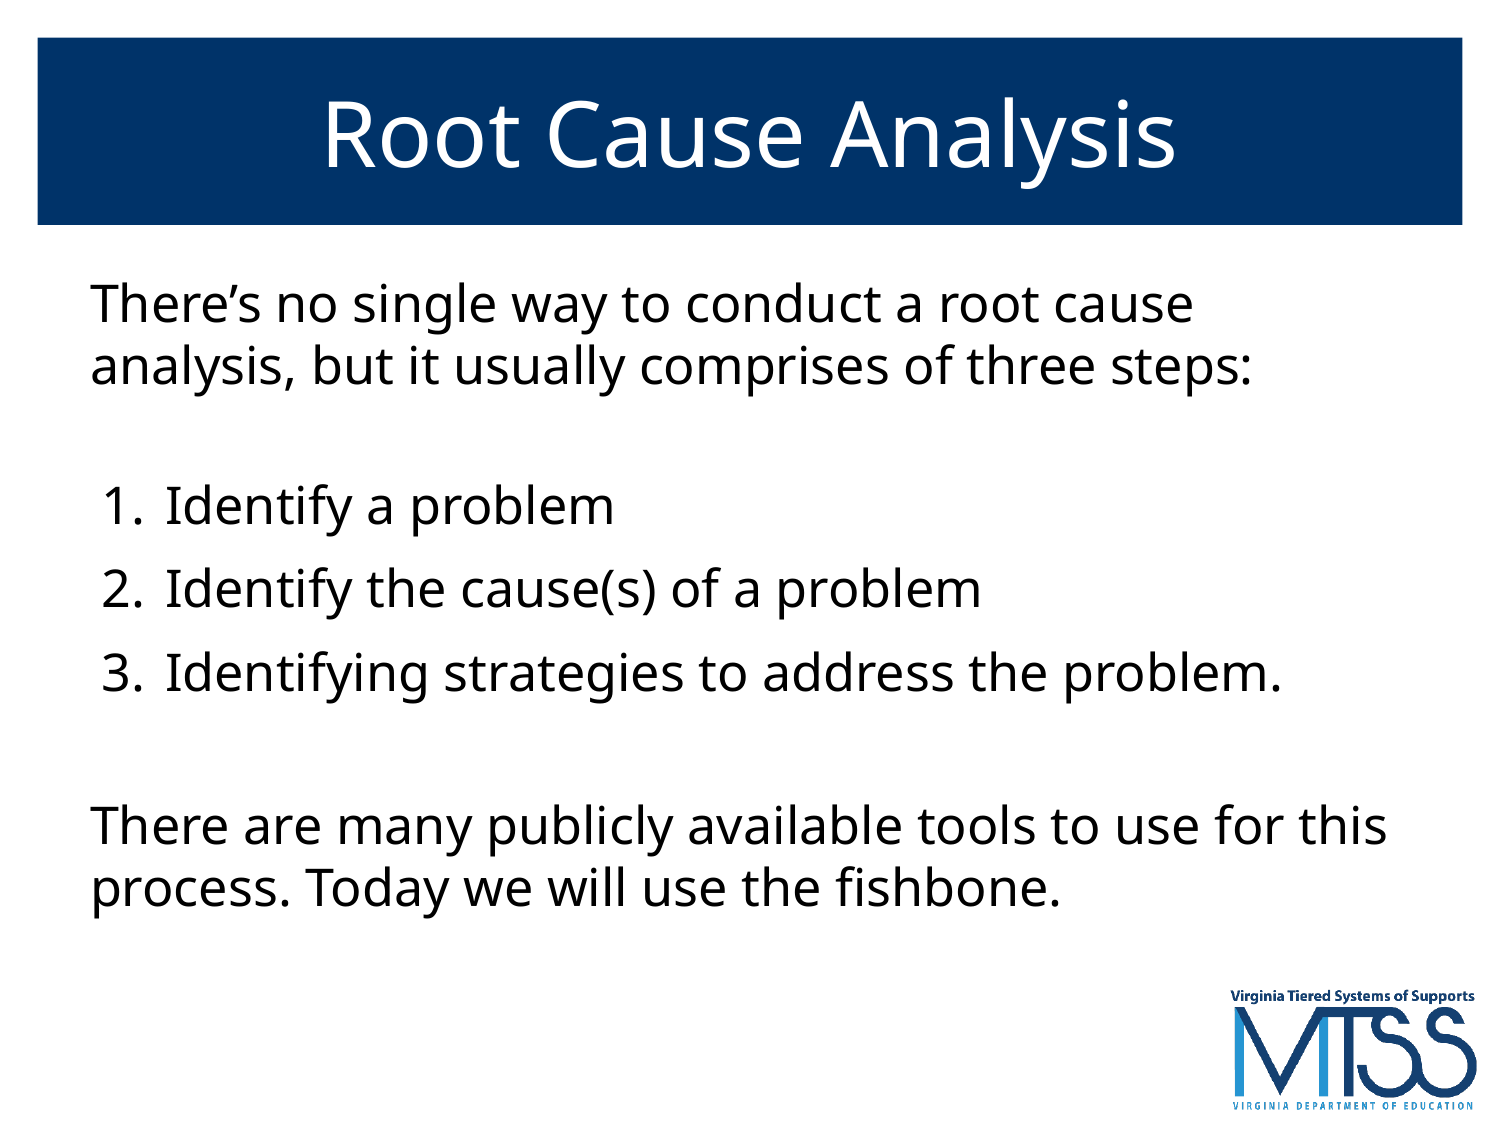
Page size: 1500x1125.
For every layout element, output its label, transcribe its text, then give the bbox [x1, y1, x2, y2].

picture [1224, 985, 1481, 1115]
title Root Cause Analysis [37, 37, 1463, 225]
list There’s no single way to conduct a root cause analysis, but it usually comprises of three steps: Identify a problem Identify the cause(s) of a problem Identifying strategies to address the problem. There are many publicly available tools to use for this process. Today we will use the fishbone. [75, 262, 1425, 1013]
